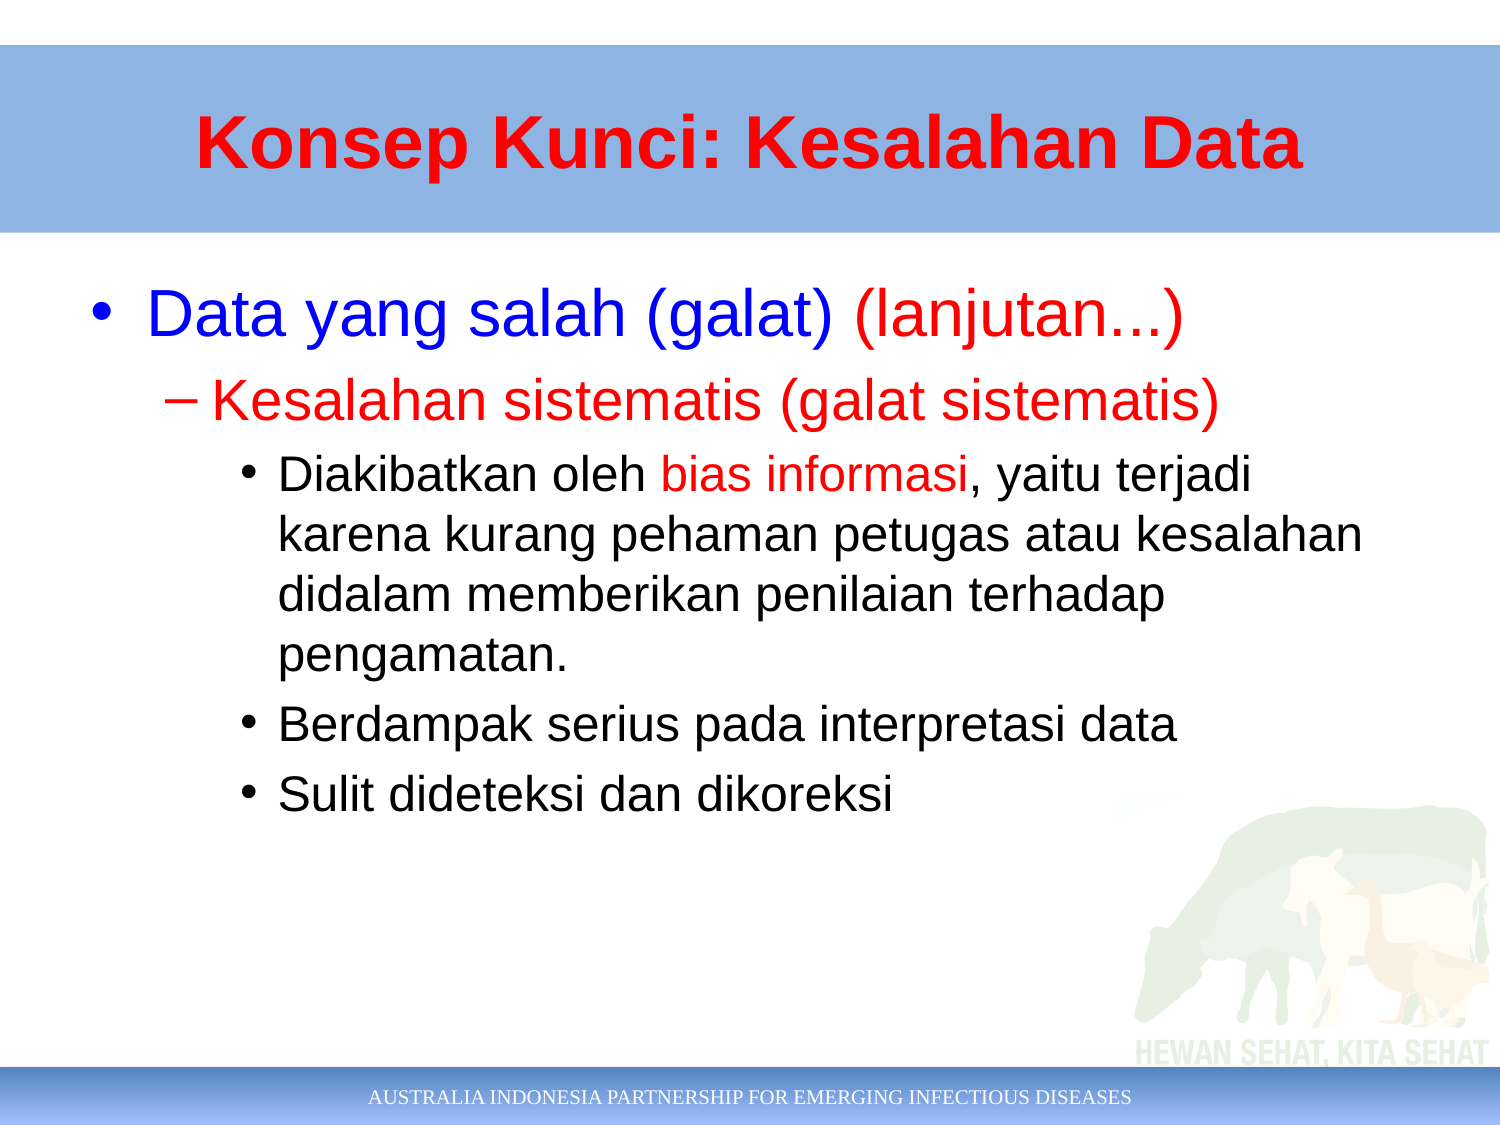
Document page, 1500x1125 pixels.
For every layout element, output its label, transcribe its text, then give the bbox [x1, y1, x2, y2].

list Data yang salah (galat) (lanjutan...) Kesalahan sistematis (galat sistematis) Diakibatkan oleh bias informasi, yaitu terjadi karena kurang pehaman petugas atau kesalahan didalam memberikan penilaian terhadap pengamatan. Berdampak serius pada interpretasi data Sulit dideteksi dan dikoreksi [75, 262, 1425, 1005]
text_box Konsep Kunci: Kesalahan Data [0, 45, 1500, 233]
